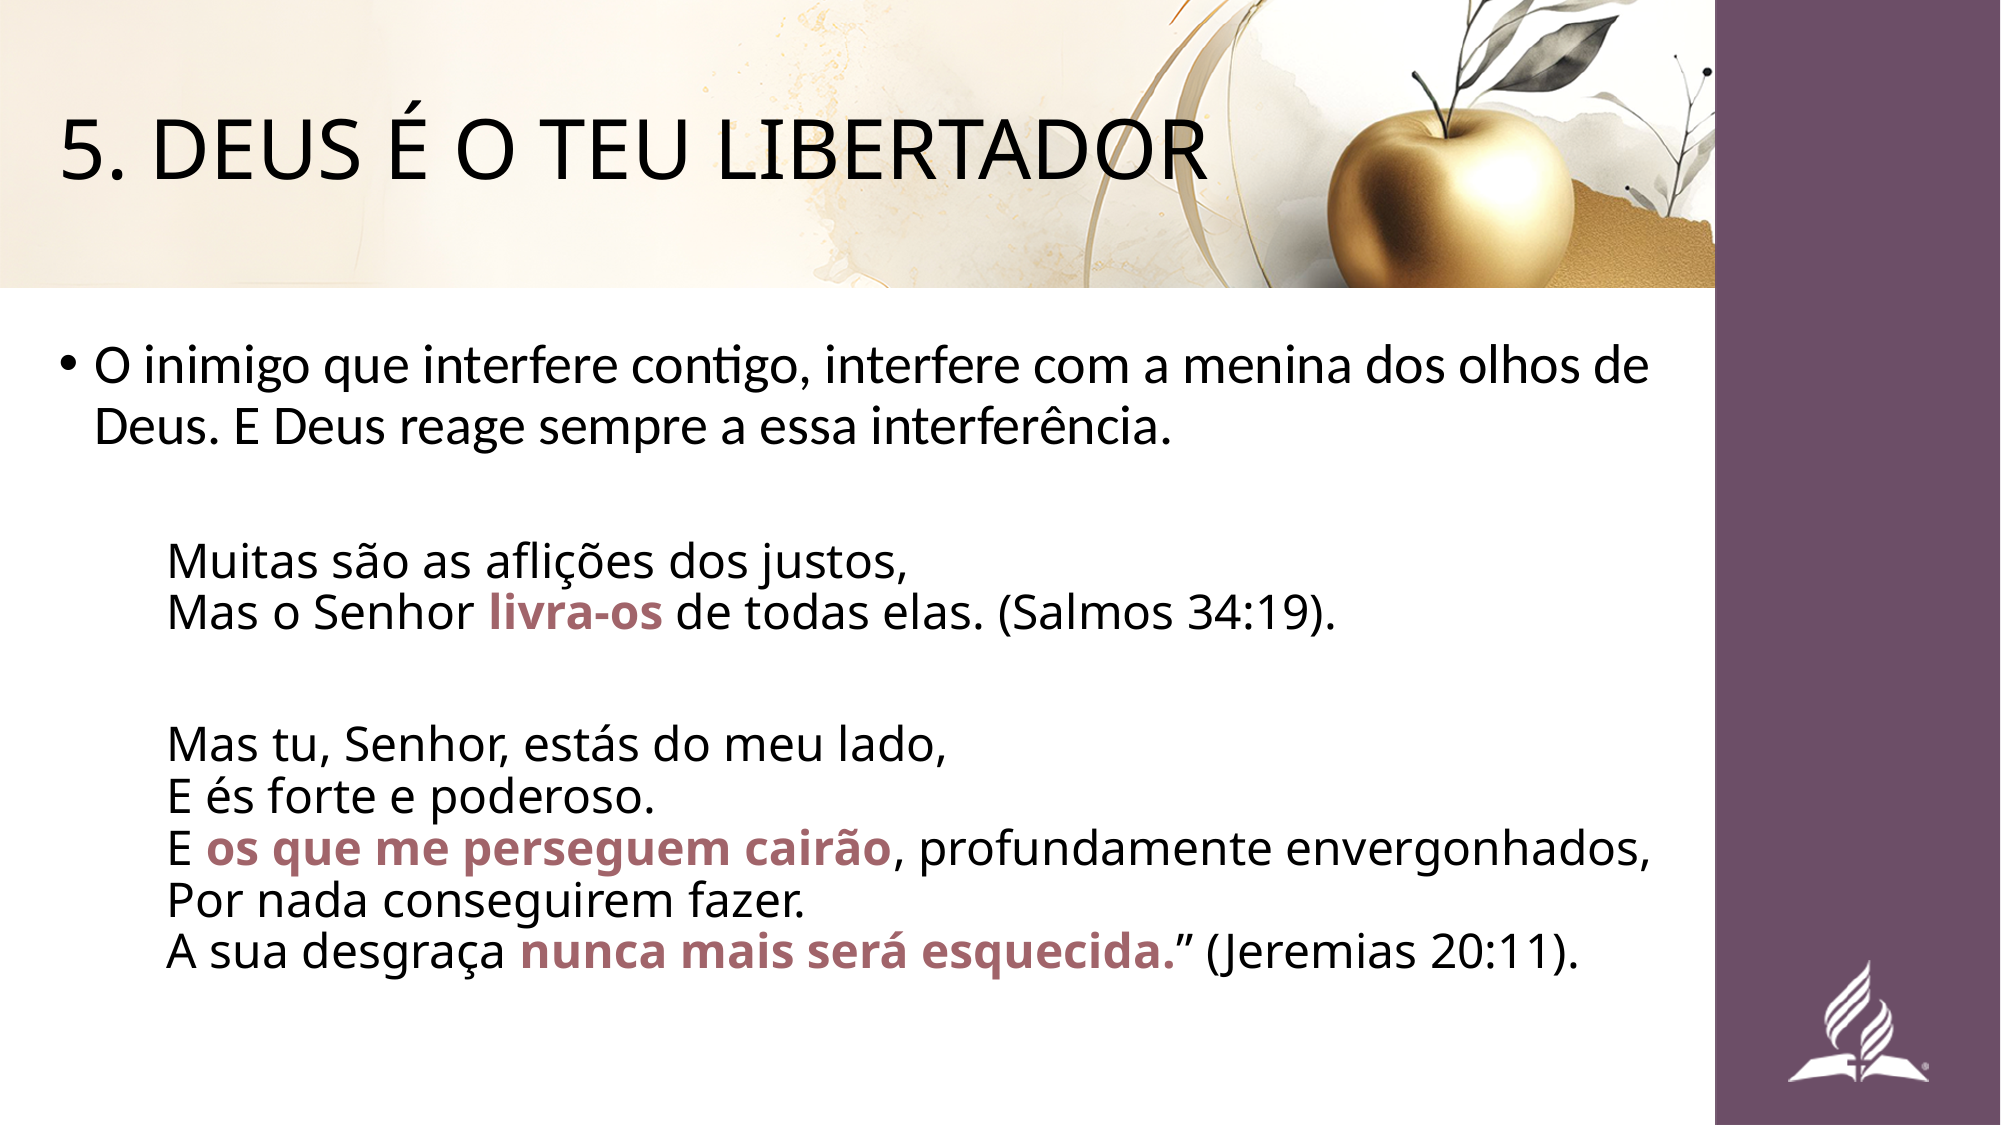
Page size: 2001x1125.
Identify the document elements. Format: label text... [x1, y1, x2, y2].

title 5. DEUS É O TEU LIBERTADOR [43, 35, 1311, 271]
list O inimigo que interfere contigo, interfere com a menina dos olhos de Deus. E Deus reage sempre a essa interferência. Muitas são as aflições dos justos, Mas o Senhor livra-os de todas elas. (Salmos 34:19). Mas tu, Senhor, estás do meu lado, E és forte e poderoso. E os que me perseguem cairão, profundamente envergonhados, Por nada conseguirem fazer. A sua desgraça nunca mais será esquecida.” (Jeremias 20:11). [43, 328, 1678, 1043]
picture [0, 0, 2001, 1125]
